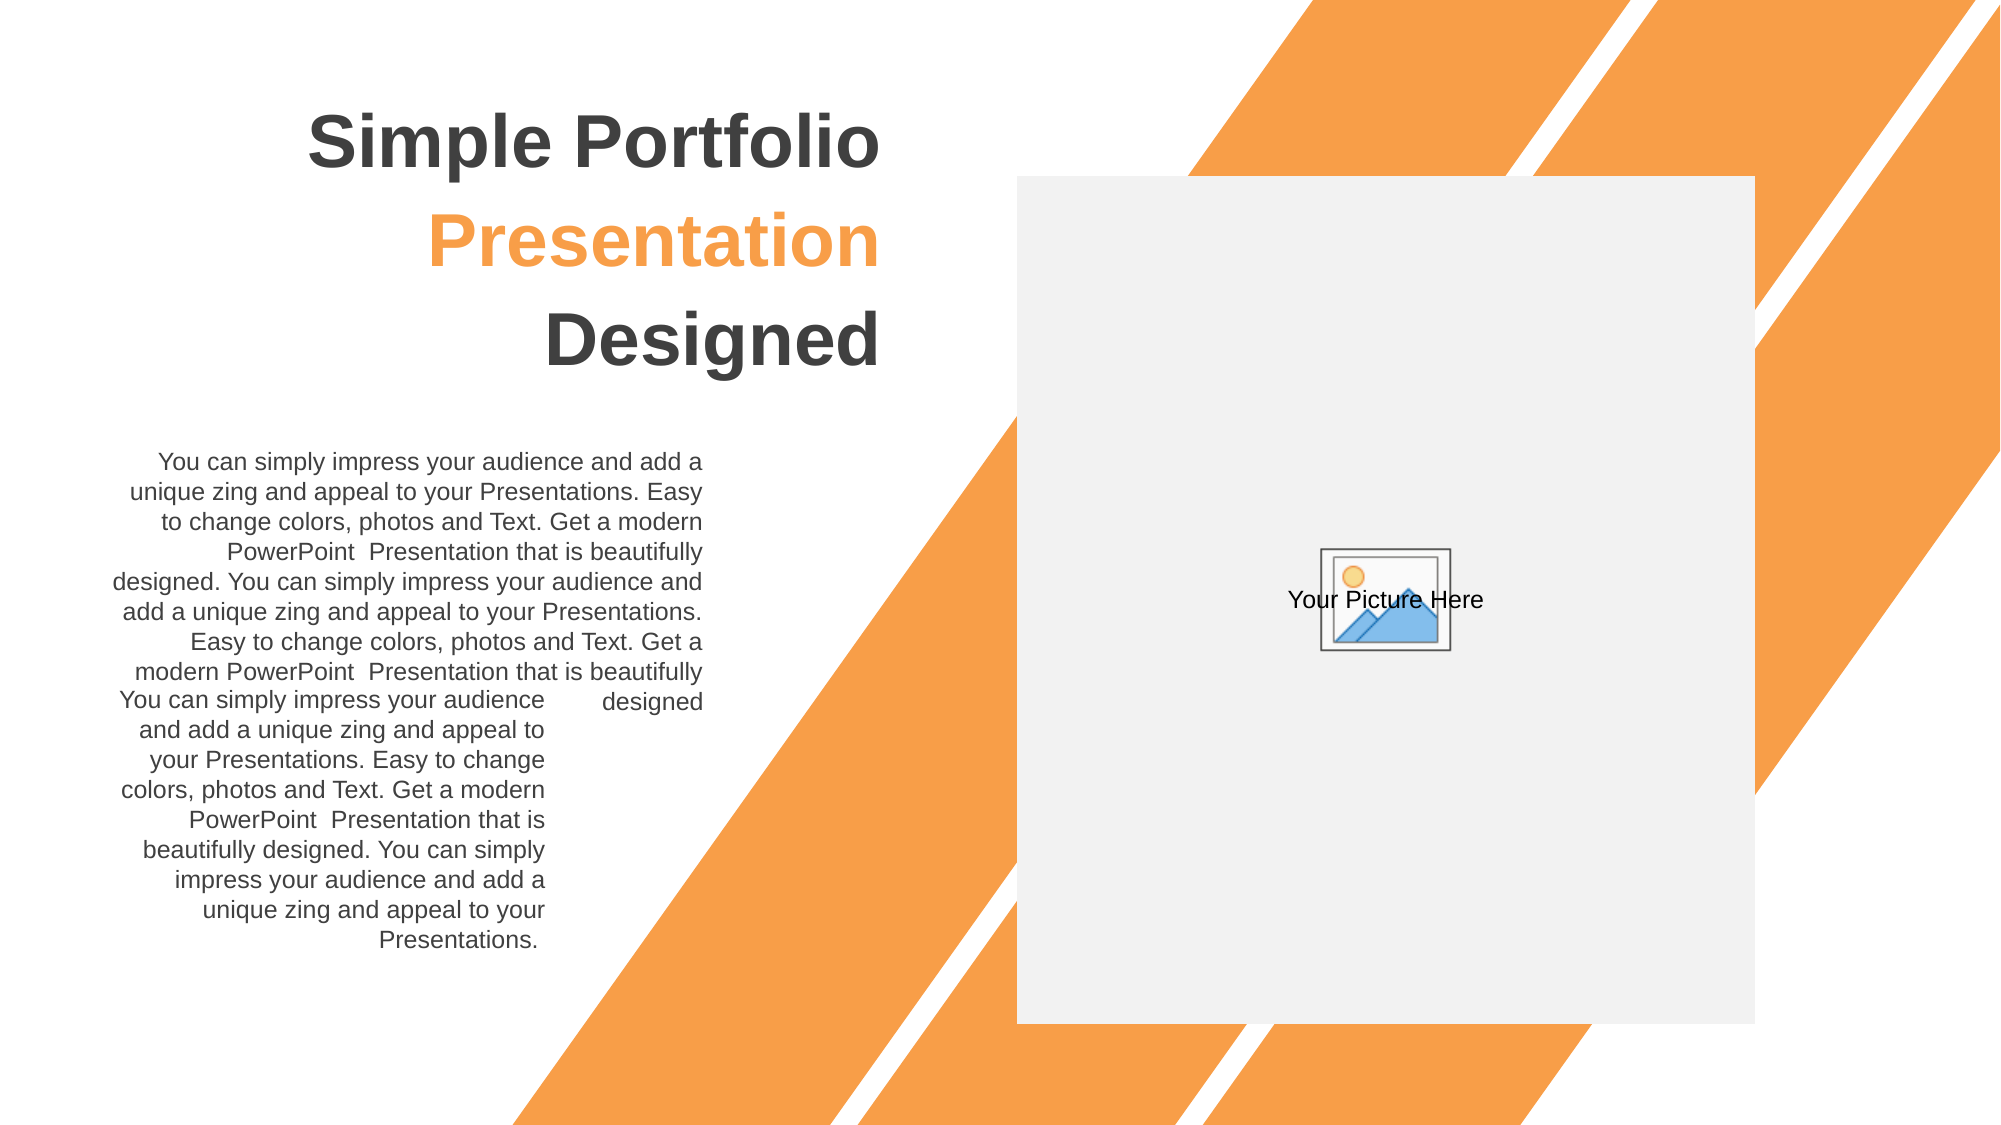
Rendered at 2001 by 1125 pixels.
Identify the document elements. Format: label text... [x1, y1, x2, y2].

text_box You can simply impress your audience and add a unique zing and appeal to your Presentations. Easy to change colors, photos and Text. Get a modern PowerPoint Presentation that is beautifully designed. You can simply impress your audience and add a unique zing and appeal to your Presentations. [97, 676, 561, 961]
text_box Simple Portfolio Presentation Designed [225, 69, 897, 395]
picture [1017, 175, 1756, 1025]
text_box You can simply impress your audience and add a unique zing and appeal to your Presentations. Easy to change colors, photos and Text. Get a modern PowerPoint Presentation that is beautifully designed. You can simply impress your audience and add a unique zing and appeal to your Presentations. Easy to change colors, photos and Text. Get a modern PowerPoint Presentation that is beautifully designed [97, 438, 719, 723]
